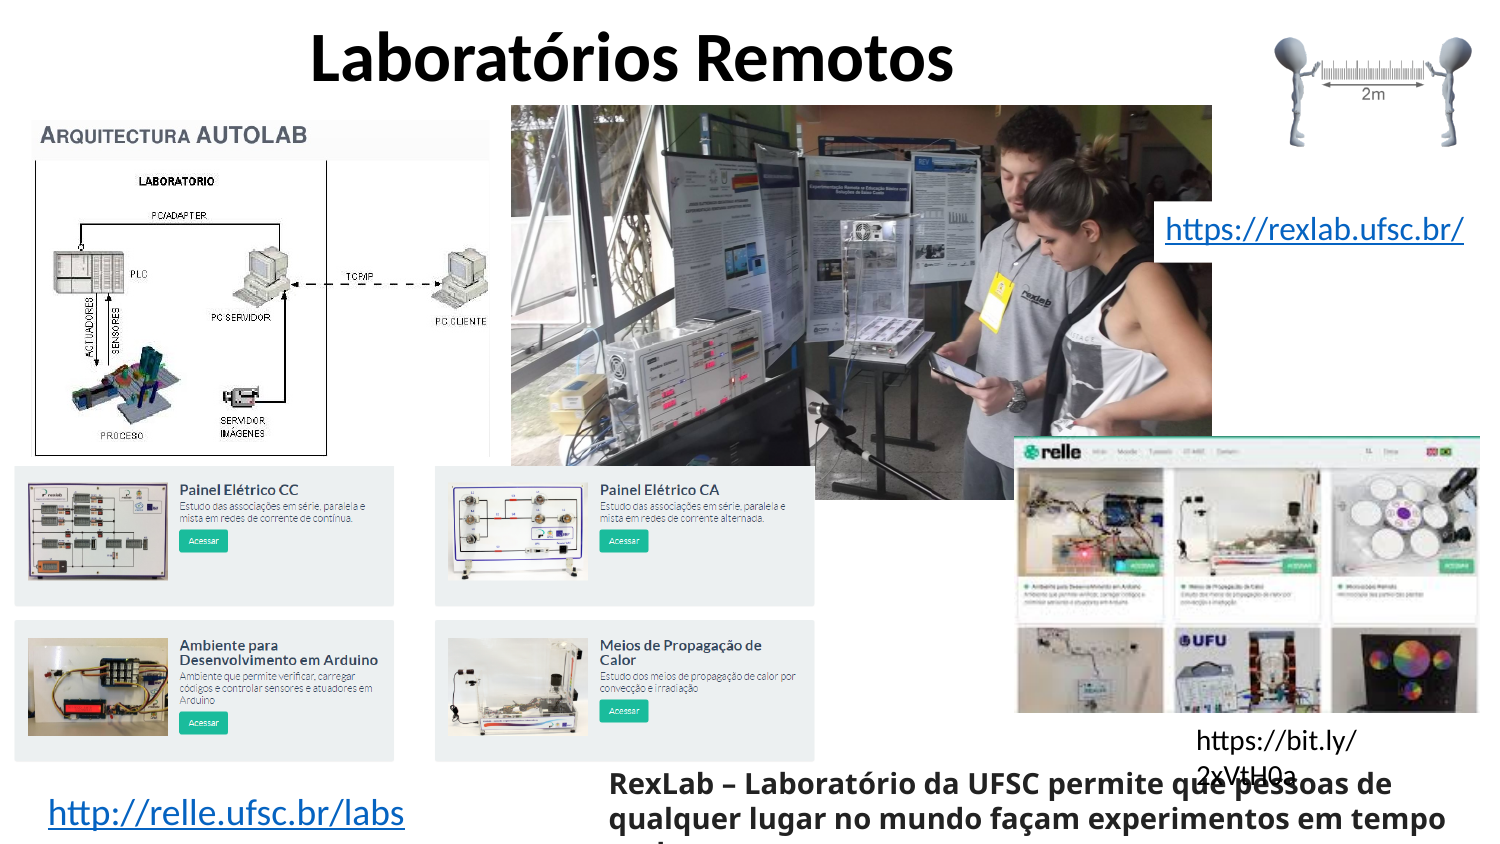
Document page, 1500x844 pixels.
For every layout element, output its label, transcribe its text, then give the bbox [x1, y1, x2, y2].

text_box http://relle.ufsc.br/labs [36, 781, 495, 832]
picture [31, 120, 490, 458]
text_box https://bit.ly/2xVtH0a [1184, 721, 1463, 762]
text_box https://rexlab.ufsc.br/ [1216, 201, 1496, 263]
title Laboratórios Remotos [299, 8, 1060, 109]
picture [11, 105, 1480, 767]
text_box RexLab – Laboratório da UFSC permite que pessoas de qualquer lugar no mundo façam experimentos em tempo real. [597, 759, 1496, 840]
picture [1253, 4, 1496, 156]
